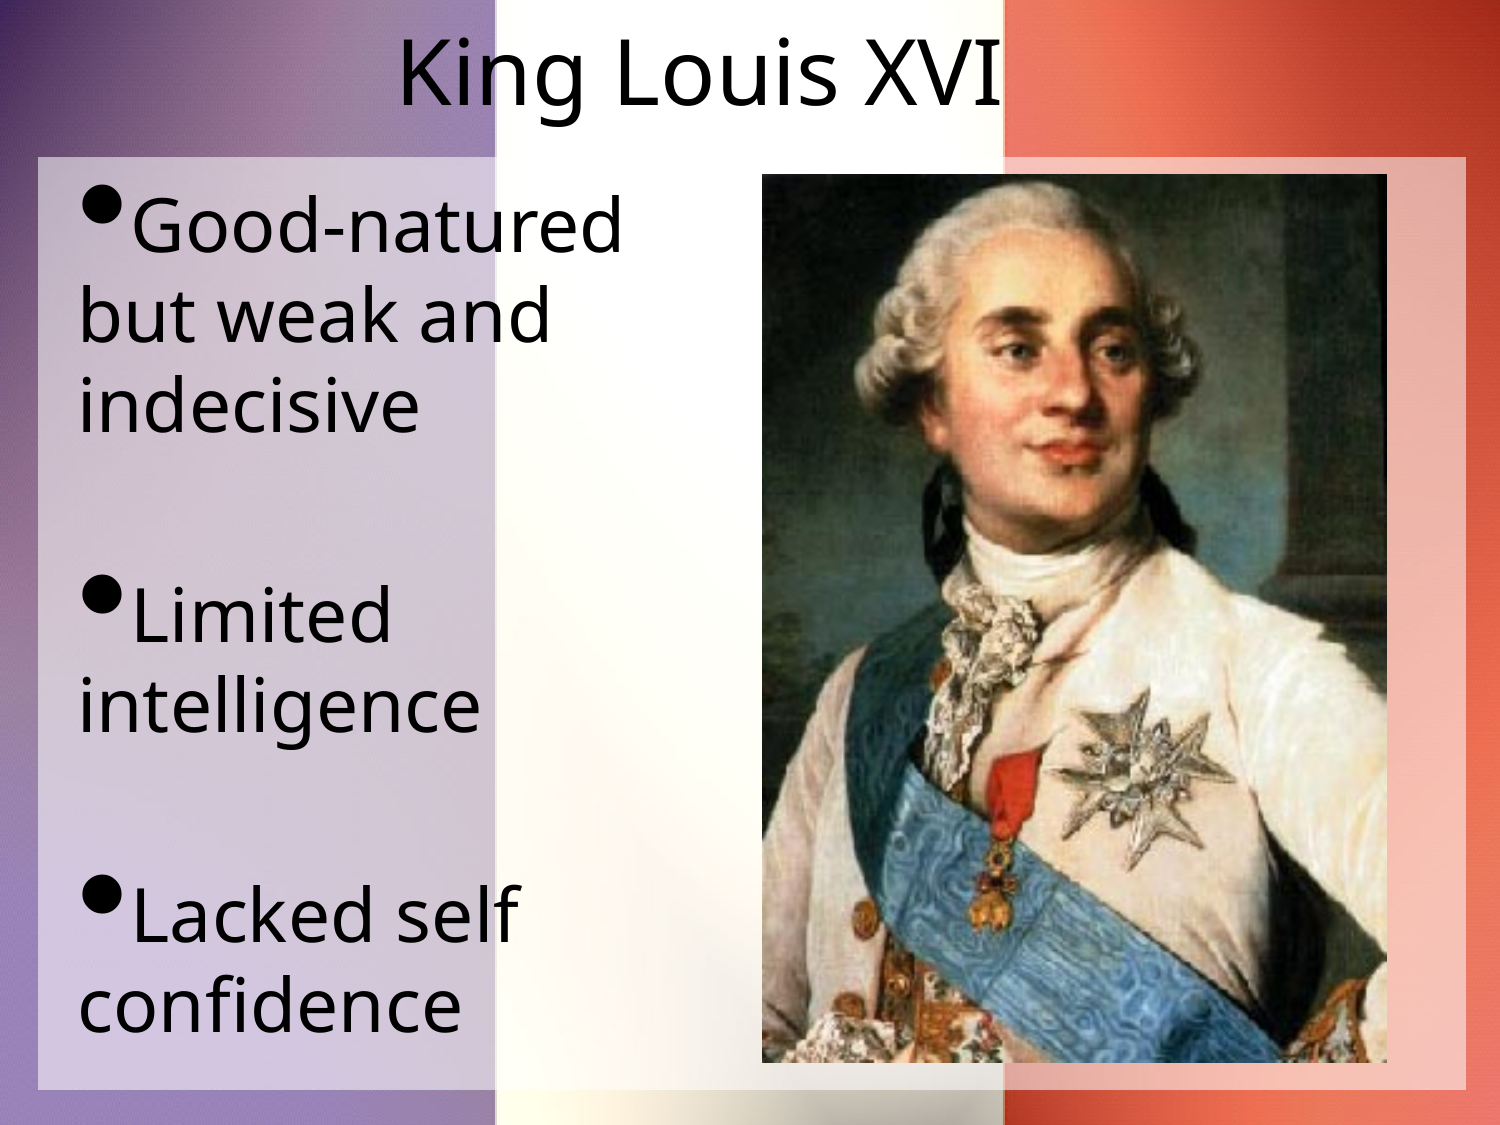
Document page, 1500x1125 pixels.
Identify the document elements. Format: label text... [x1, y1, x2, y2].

title King Louis XVI [0, 0, 1400, 138]
list Good-natured but weak and indecisive Limited intelligence Lacked self confidence [62, 169, 750, 1063]
picture [0, 0, 1500, 1125]
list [762, 174, 1387, 1063]
